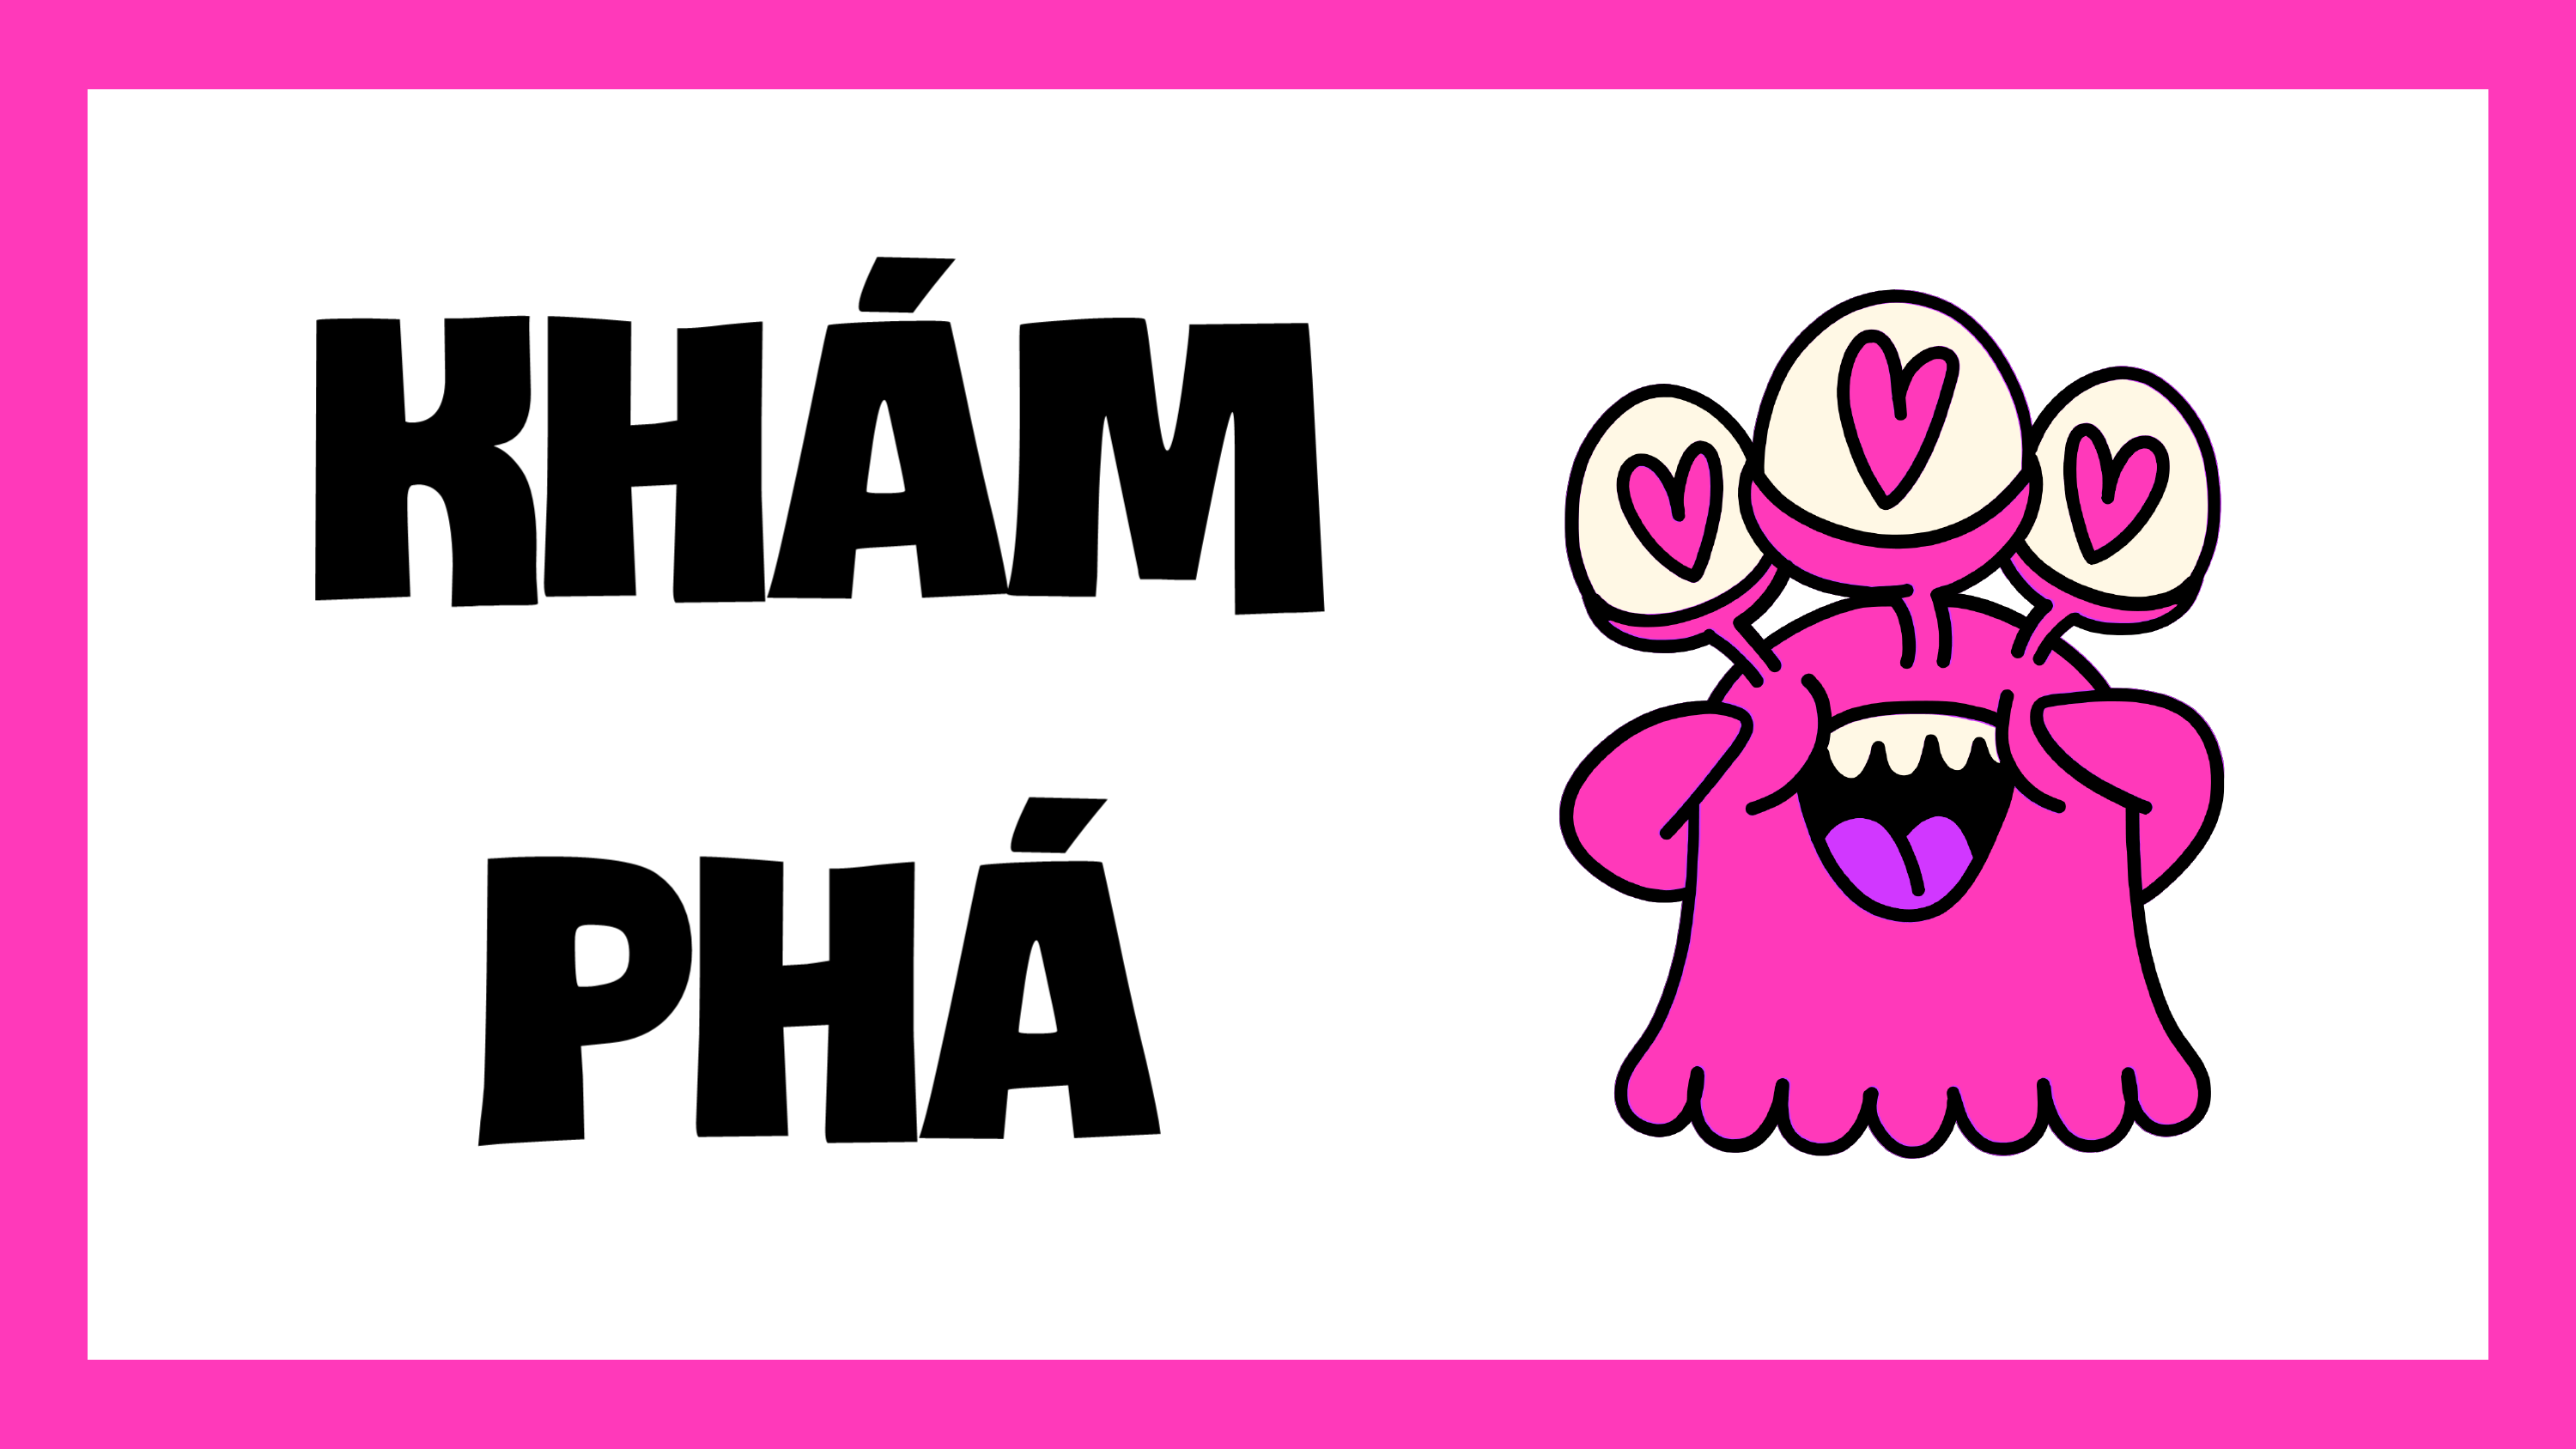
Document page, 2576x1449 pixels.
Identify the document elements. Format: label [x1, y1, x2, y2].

picture [77, 95, 1561, 1449]
text_box [87, 88, 2489, 1361]
